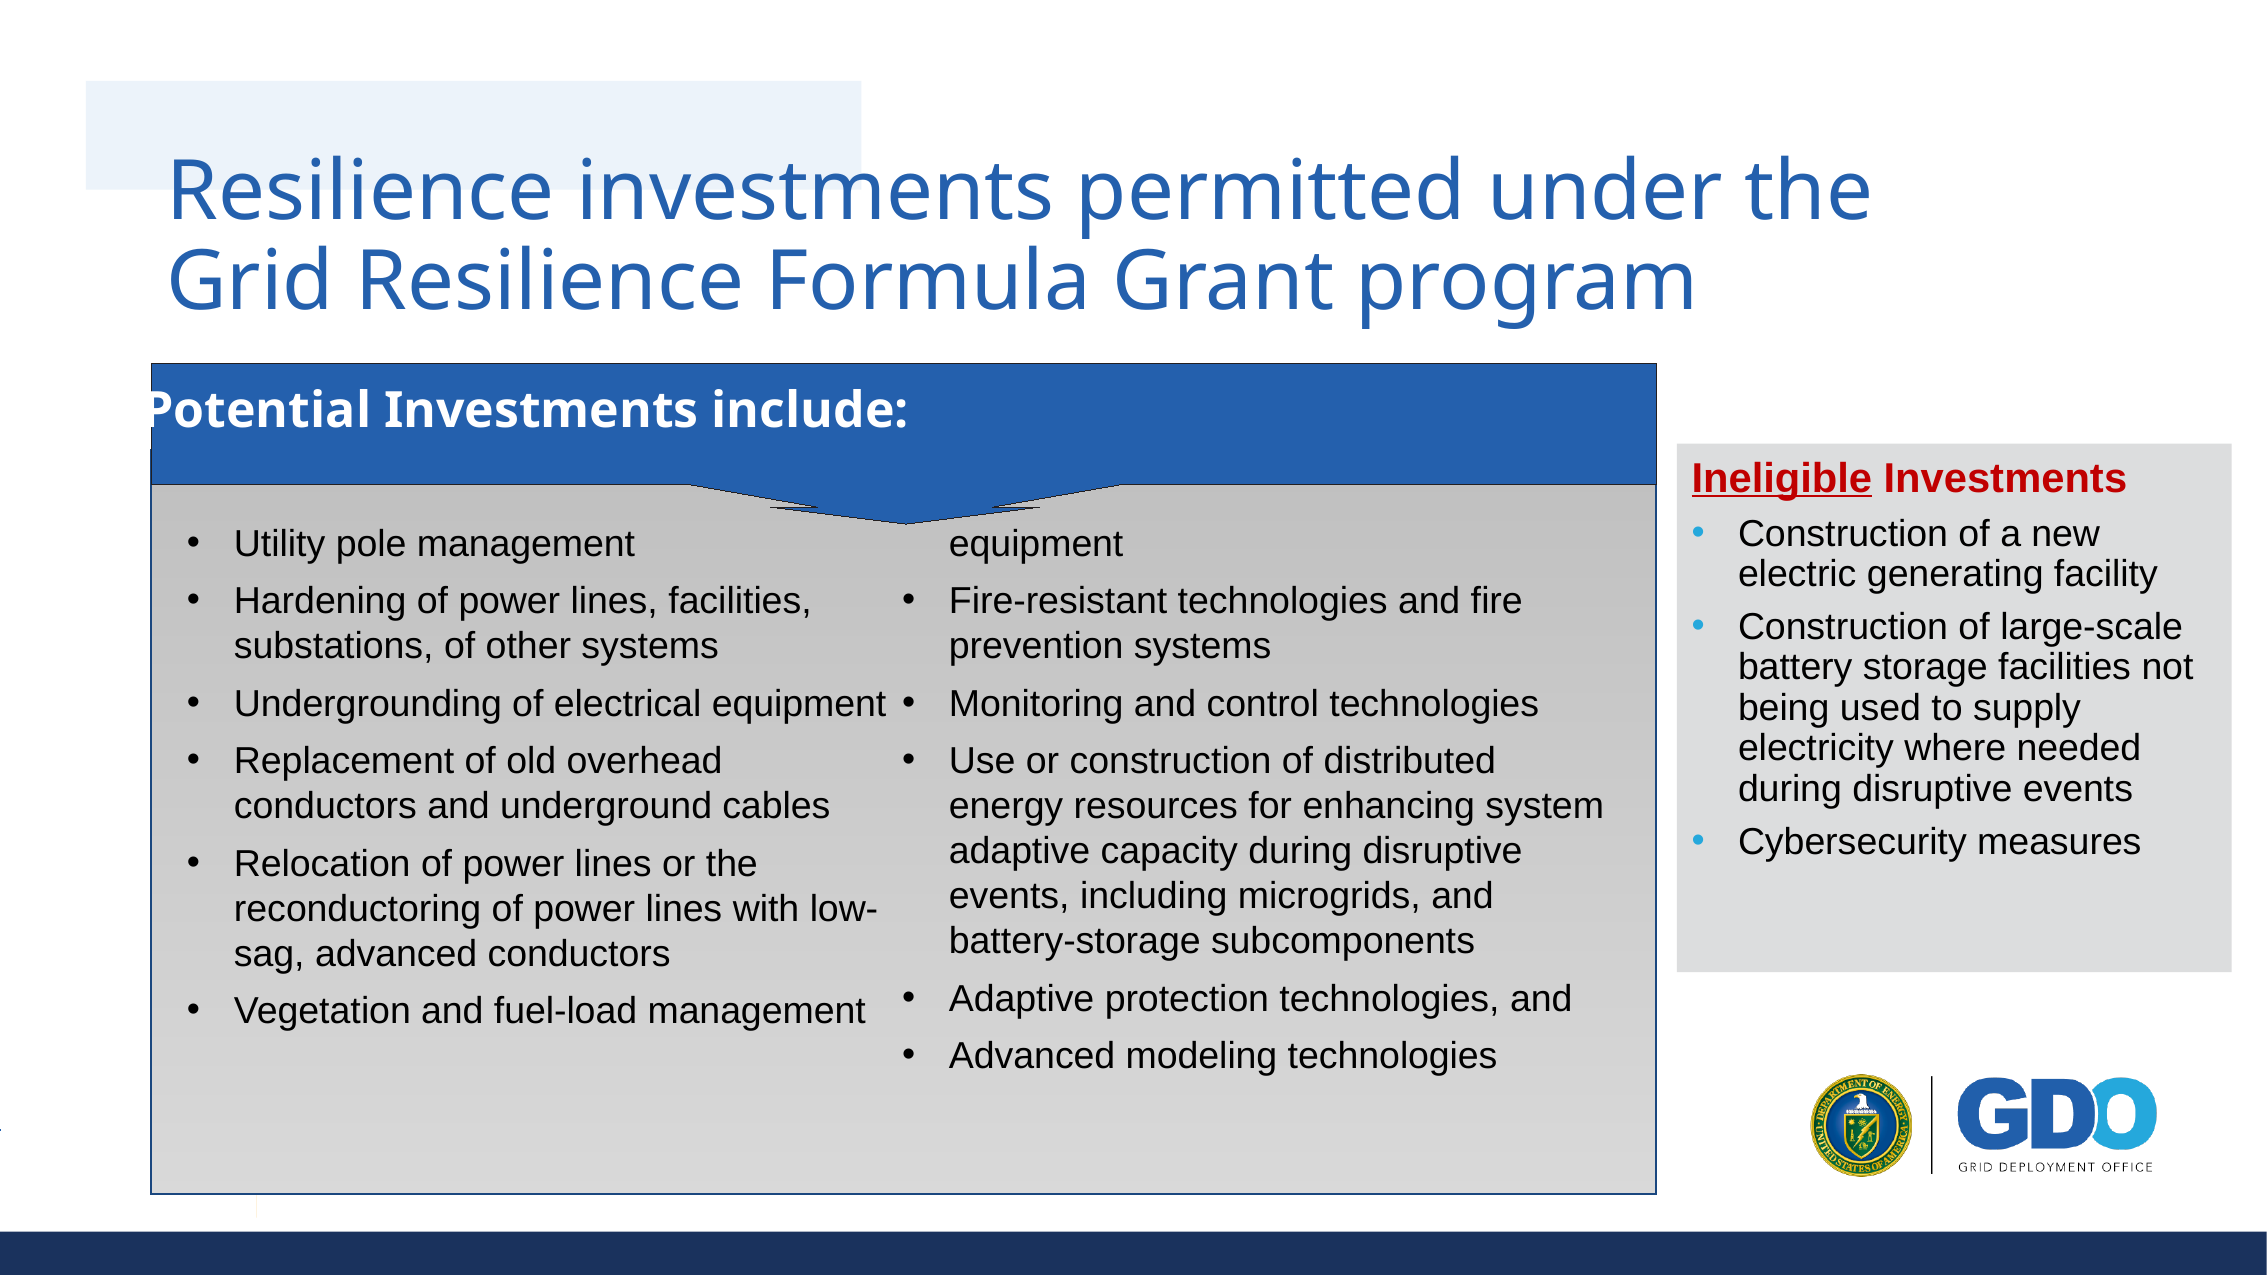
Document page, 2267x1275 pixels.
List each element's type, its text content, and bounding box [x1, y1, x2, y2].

title Resilience investments permitted under the Grid Resilience Formula Grant program [151, 167, 2164, 308]
text_box Ineligible Investments Construction of a new electric generating facility Construction of large-scale battery storage facilities not being used to supply electricity where needed during disruptive events Cybersecurity measures [1676, 443, 2232, 973]
picture [1752, 1062, 2215, 1187]
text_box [151, 363, 1656, 1275]
